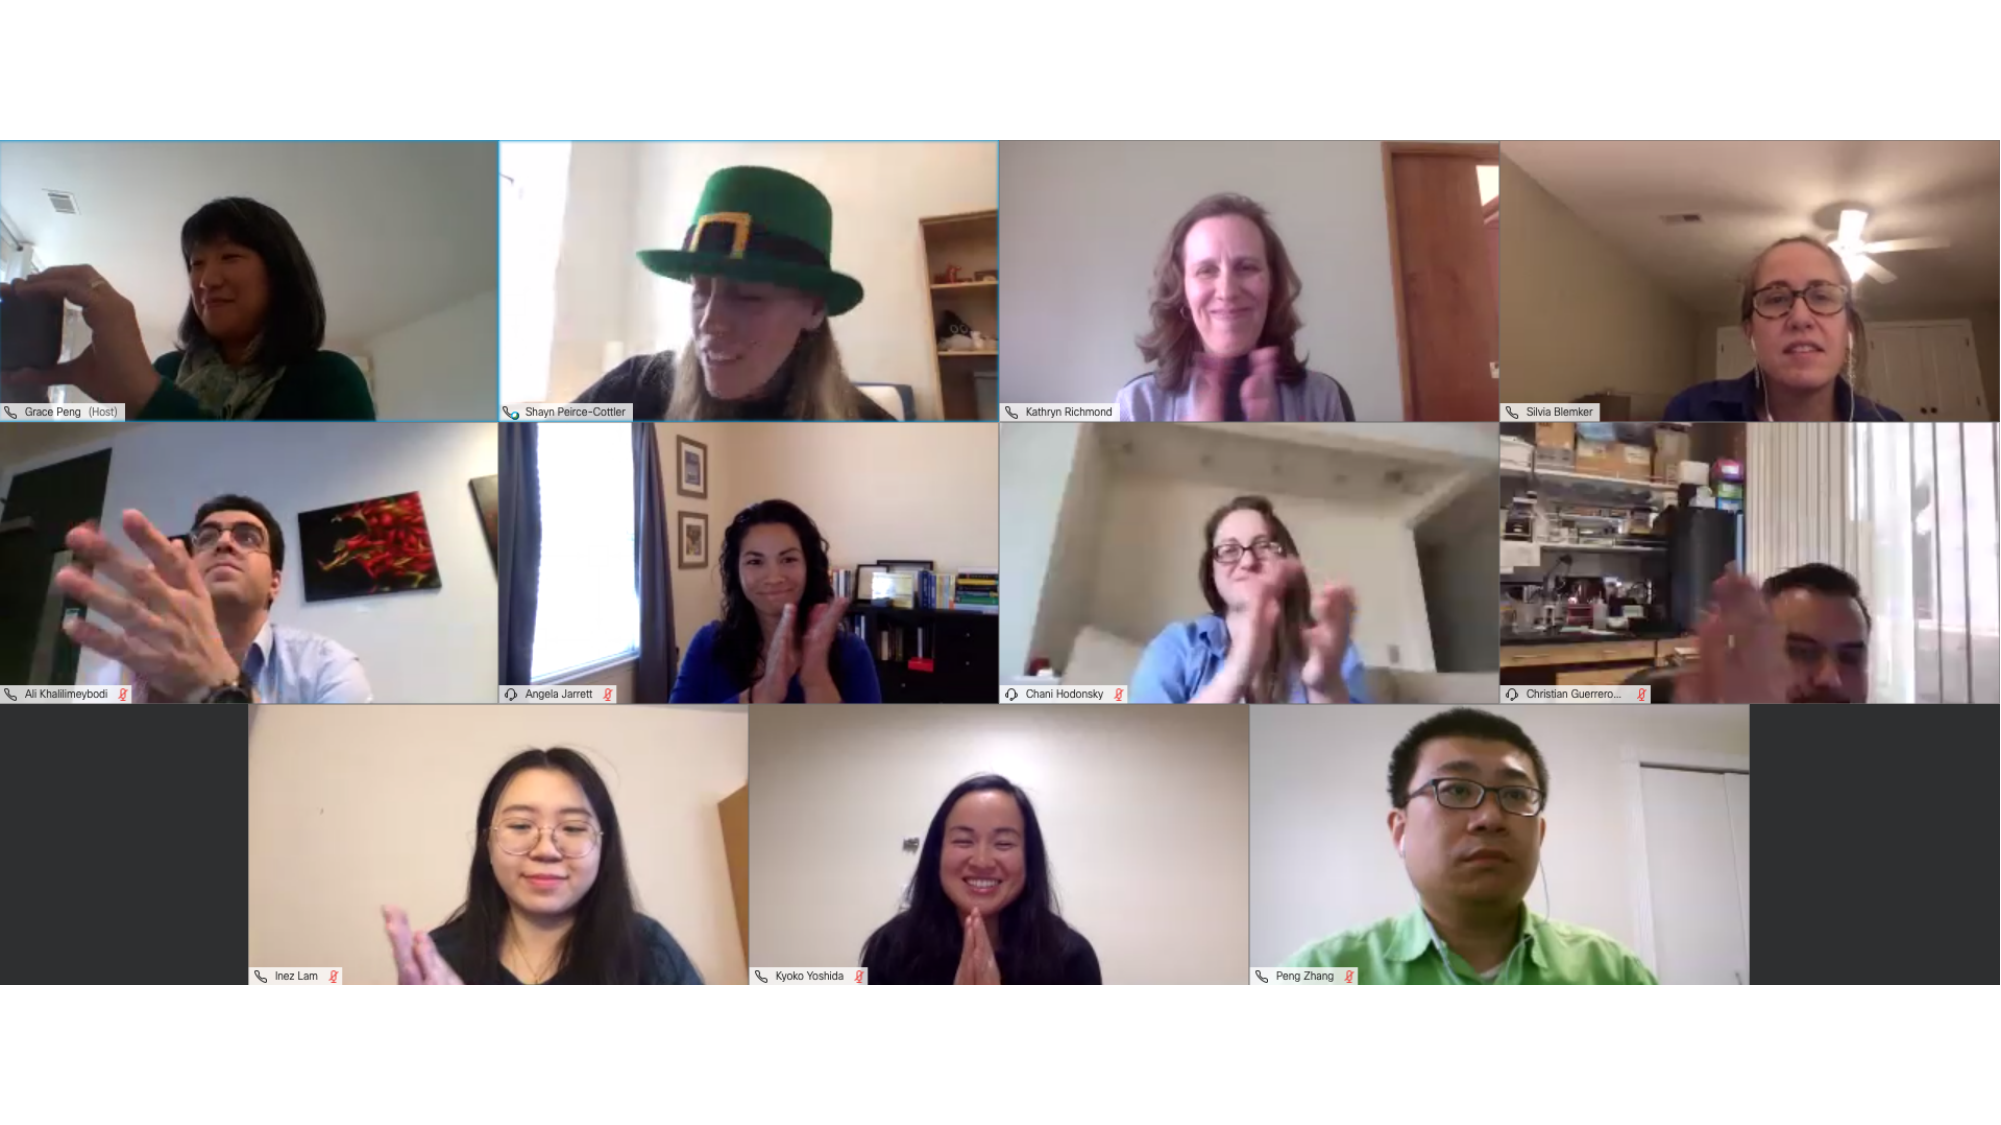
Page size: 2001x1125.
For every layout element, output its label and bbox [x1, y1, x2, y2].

picture [0, 140, 2000, 985]
